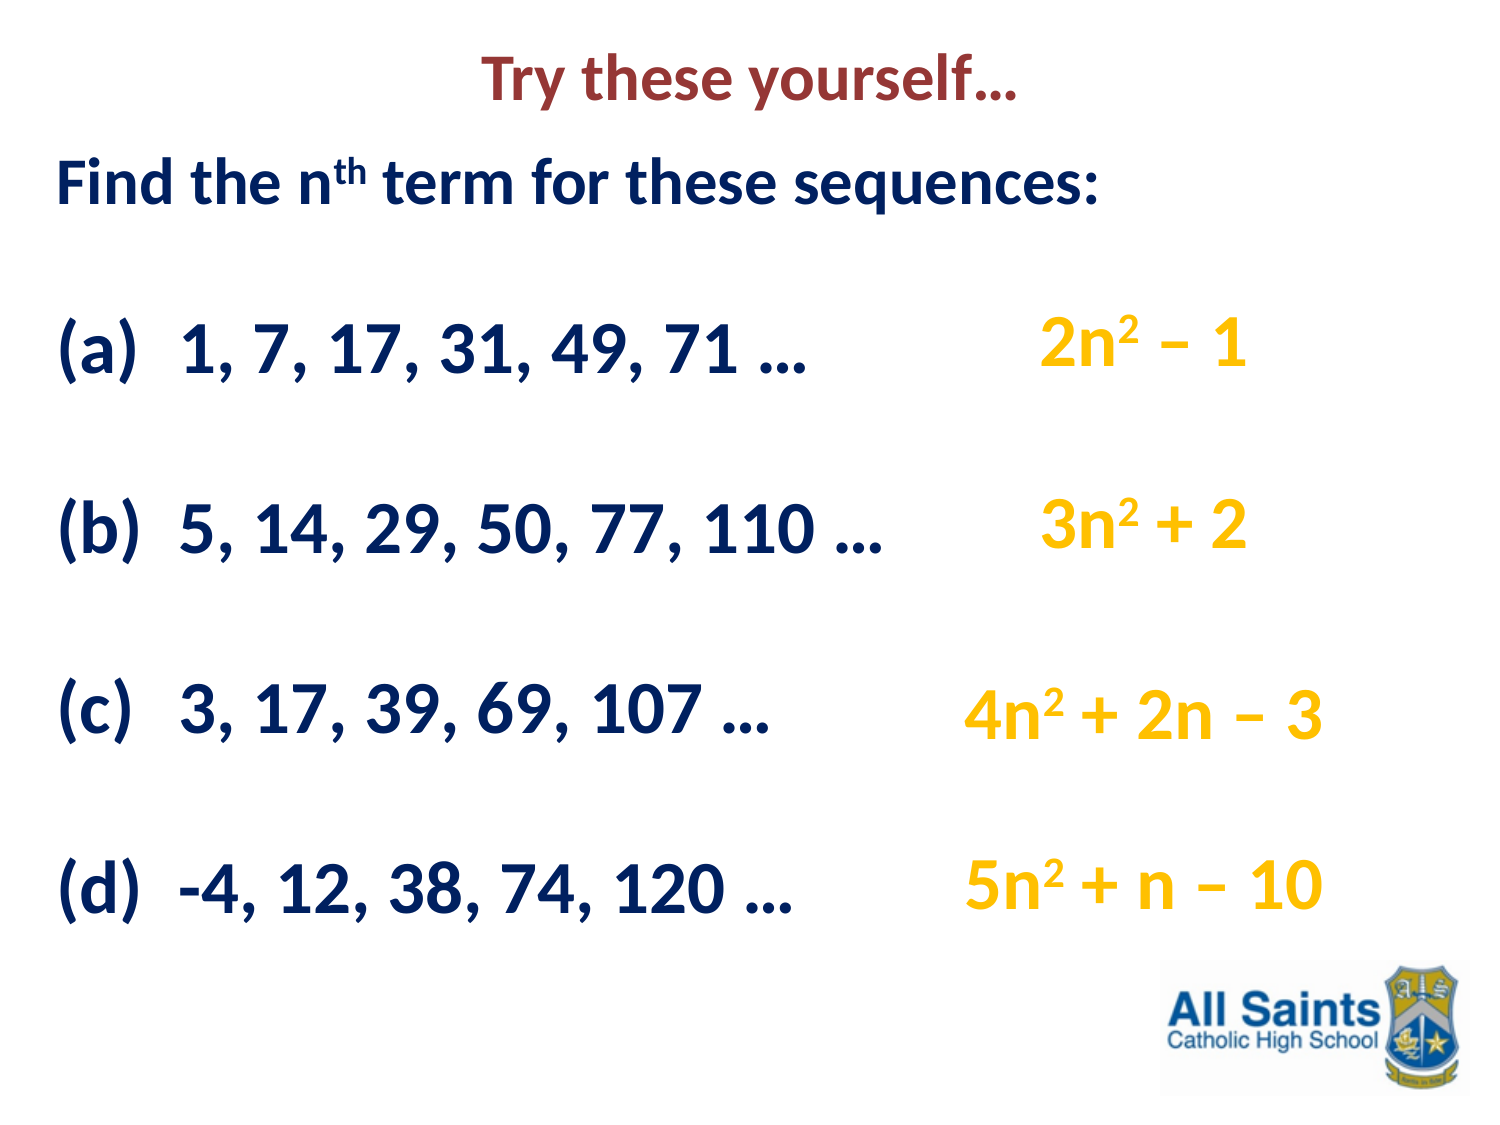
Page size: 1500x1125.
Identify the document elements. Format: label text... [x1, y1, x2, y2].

text_box 4n2 + 2n – 3 [949, 656, 1339, 762]
text_box Find the nth term for these sequences: 1, 7, 17, 31, 49, 71 … 5, 14, 29, 50, 77, 110 … 3, 17, 39, 69, 107 … -4, 12, 38, 74, 120 … [41, 130, 1460, 936]
text_box Try these yourself… [41, 26, 1460, 122]
picture [1160, 960, 1470, 1096]
text_box 5n2 + n – 10 [949, 827, 1339, 933]
text_box 2n2 – 1 [1024, 283, 1265, 389]
text_box 3n2 + 2 [1024, 466, 1265, 572]
